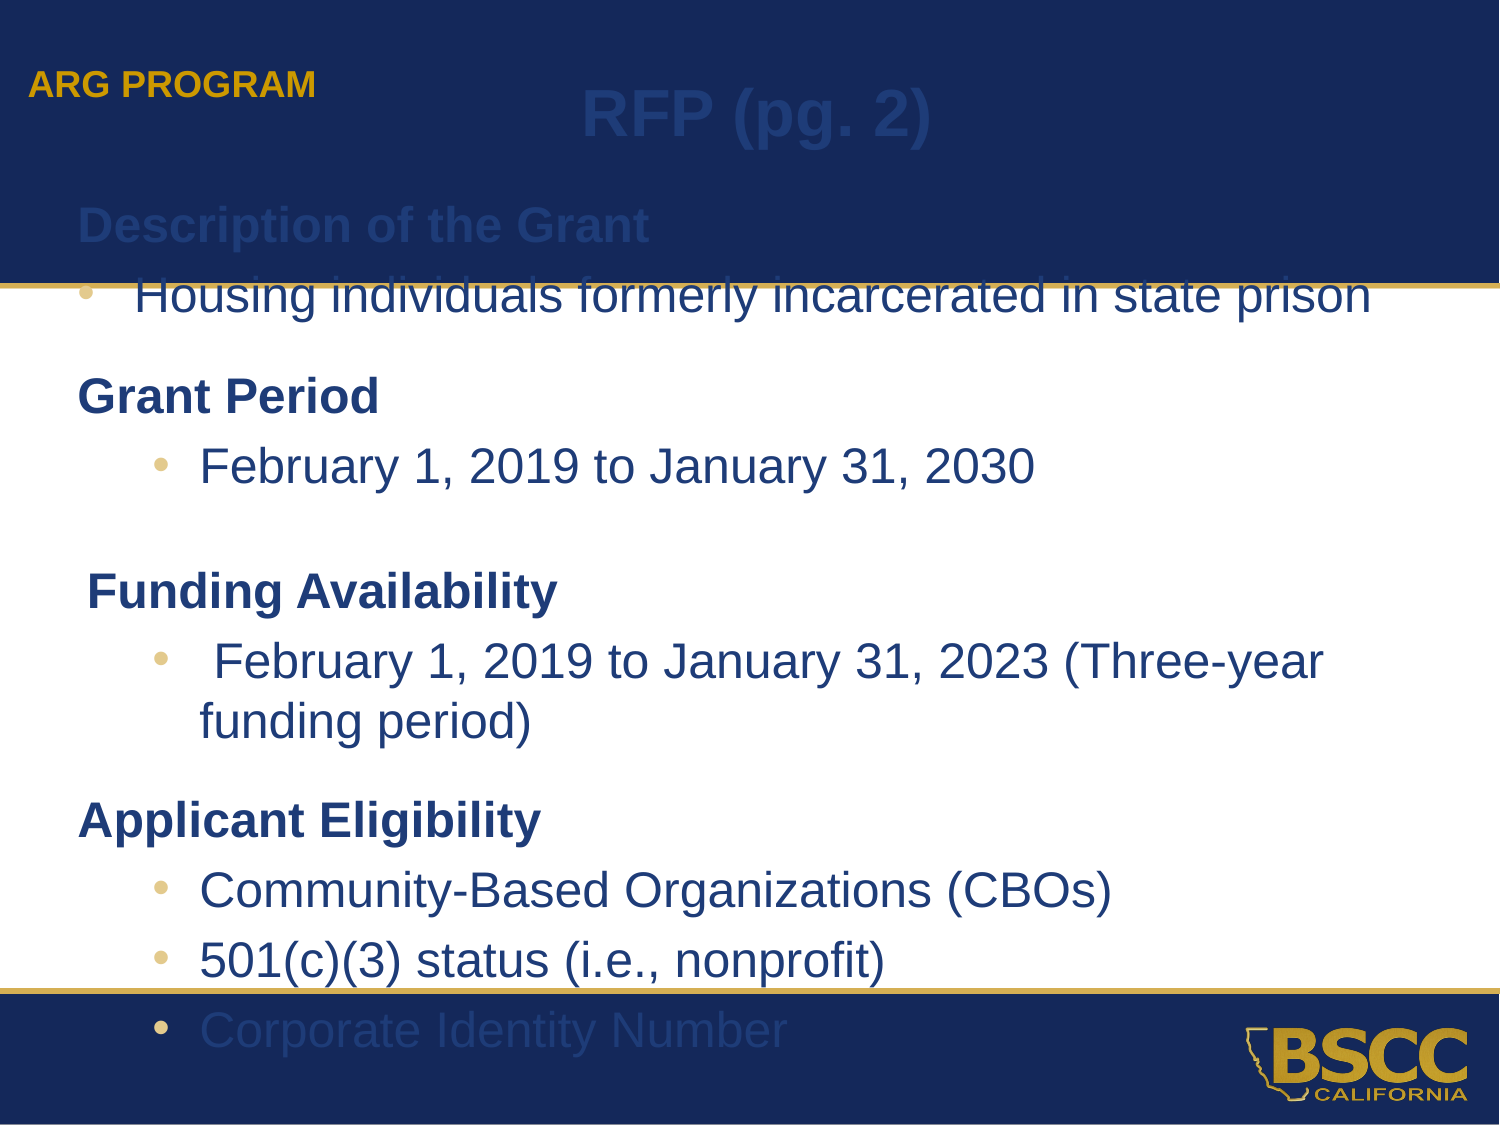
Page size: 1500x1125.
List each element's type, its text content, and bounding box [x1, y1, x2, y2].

picture [0, 0, 1500, 1125]
list RFP (pg. 2) Description of the Grant Housing individuals formerly incarcerated in state prison Grant Period February 1, 2019 to January 31, 2030 Funding Availability February 1, 2019 to January 31, 2023 (Three-year funding period) Applicant Eligibility Community-Based Organizations (CBOs) 501(c)(3) status (i.e., nonprofit) Corporate Identity Number [62, 62, 1471, 1113]
text_box ARG PROGRAM [12, 62, 1363, 113]
